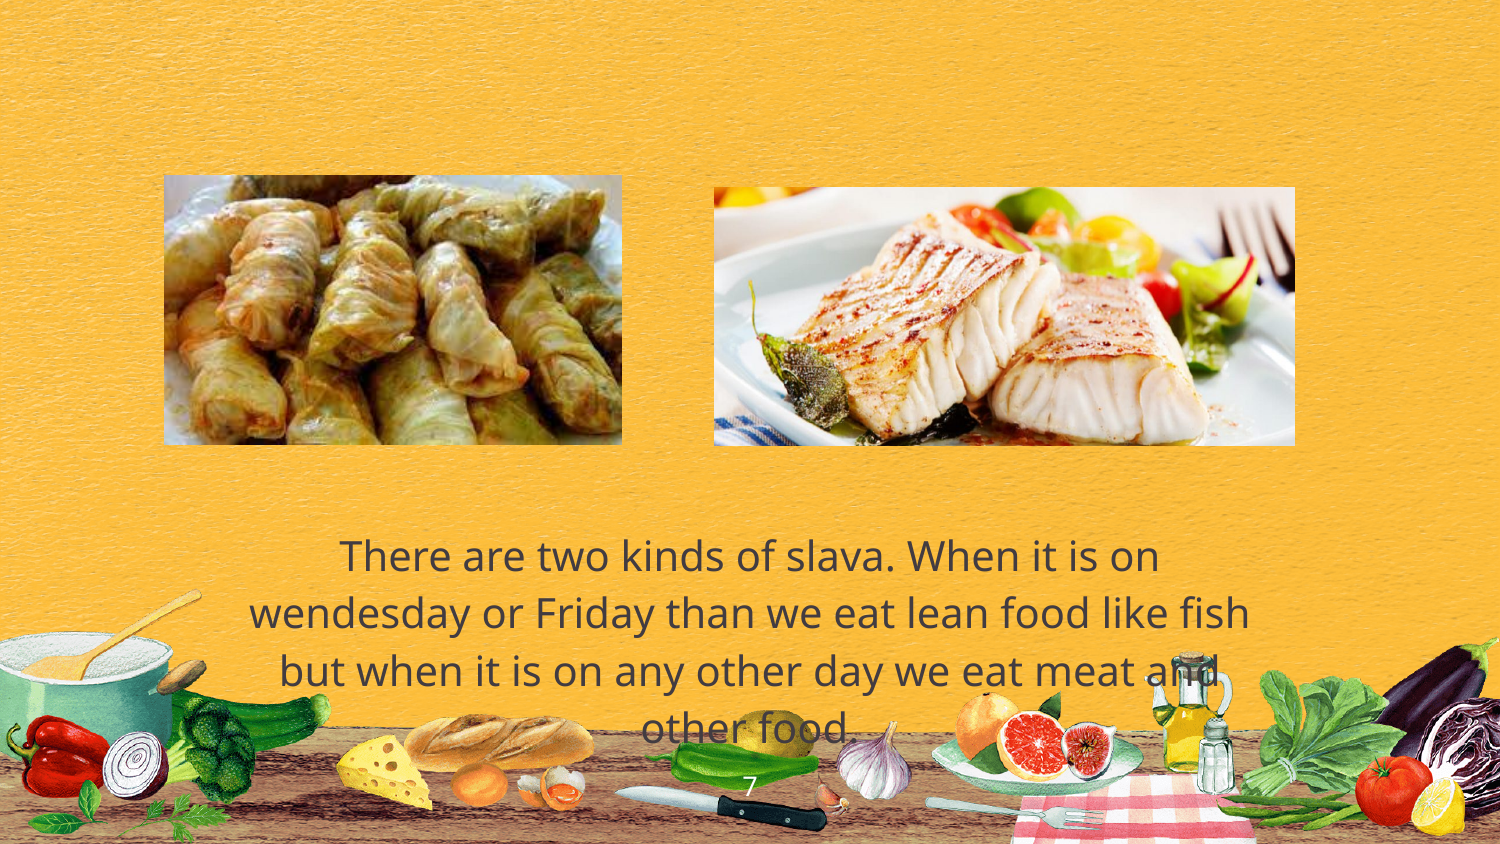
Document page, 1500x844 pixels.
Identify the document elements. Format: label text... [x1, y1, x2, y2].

slide_number 7 [705, 732, 795, 844]
subtitle There are two kinds of slava. When it is on wendesday or Friday than we eat lean food like fish but when it is on any other day we eat meat and other food. [245, 522, 1255, 651]
picture [0, 0, 1500, 844]
